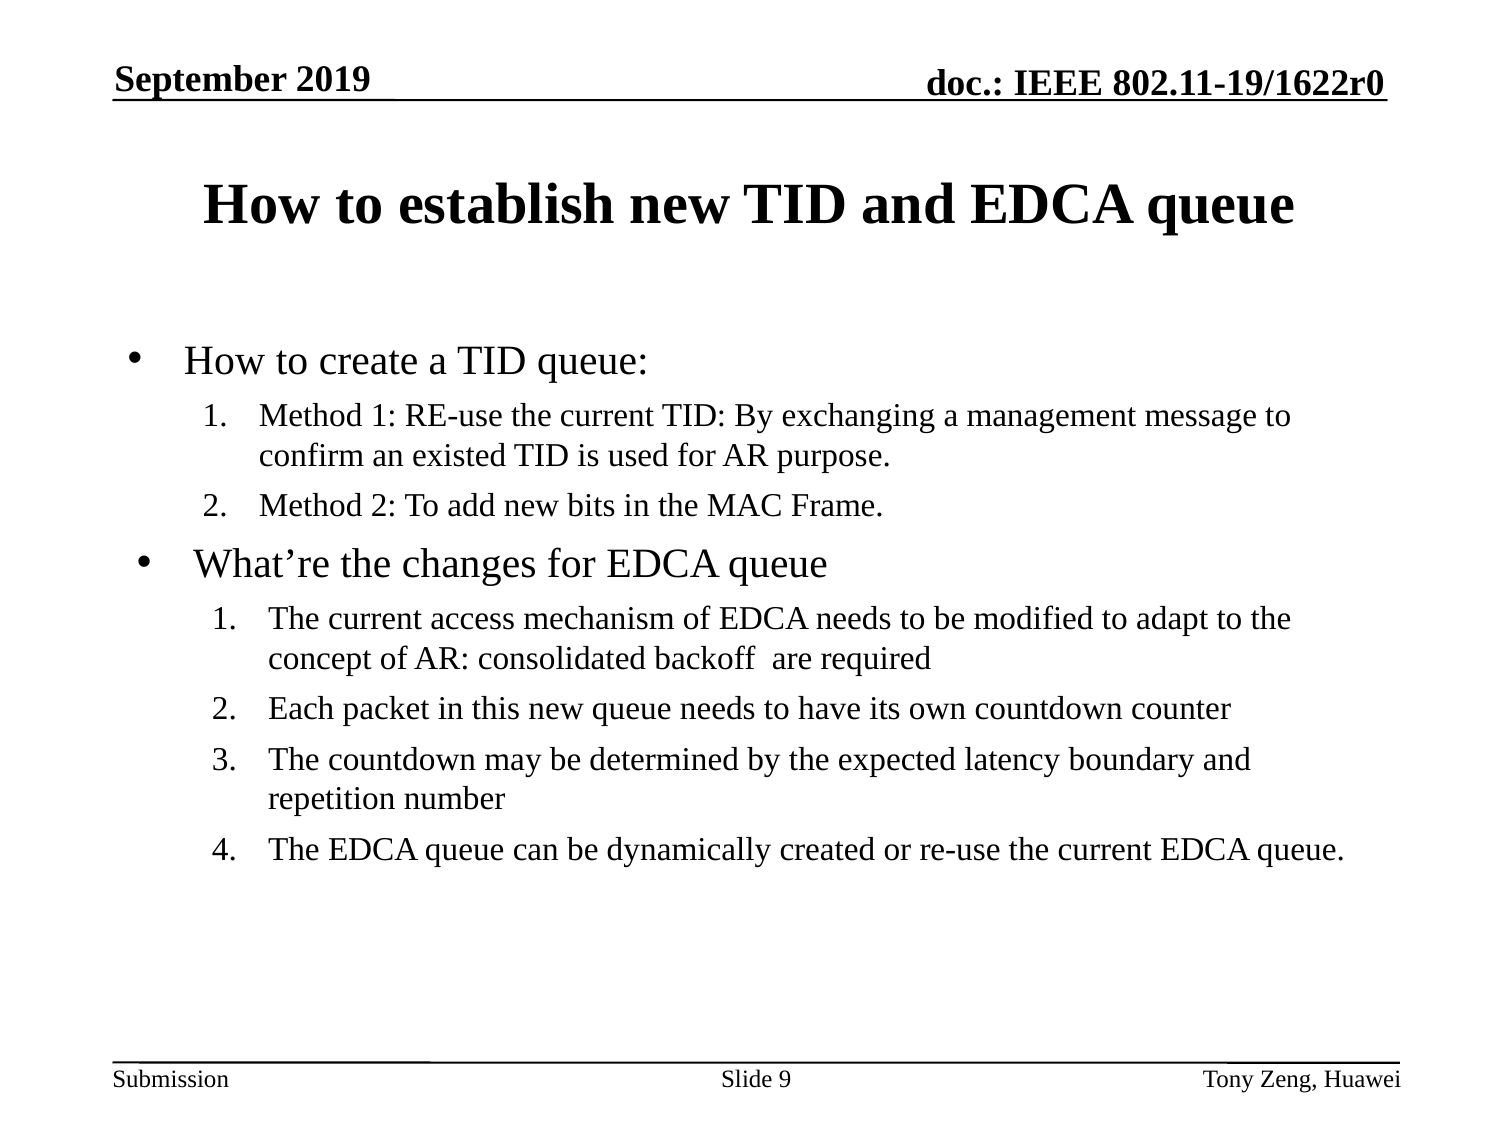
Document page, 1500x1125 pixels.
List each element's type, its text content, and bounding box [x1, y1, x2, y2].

footer Tony Zeng, Huawei [878, 1061, 1402, 1093]
title How to establish new TID and EDCA queue [112, 112, 1388, 288]
slide_number Slide 9 [712, 1061, 800, 1123]
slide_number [114, 54, 423, 100]
list How to create a TID queue: Method 1: RE-use the current TID: By exchanging a management message to confirm an existed TID is used for AR purpose. Method 2: To add new bits in the MAC Frame. What’re the changes for EDCA queue The current access mechanism of EDCA needs to be modified to adapt to the concept of AR: consolidated backoff are required Each packet in this new queue needs to have its own countdown counter The countdown may be determined by the expected latency boundary and repetition number The EDCA queue can be dynamically created or re-use the current EDCA queue. [112, 324, 1388, 1000]
